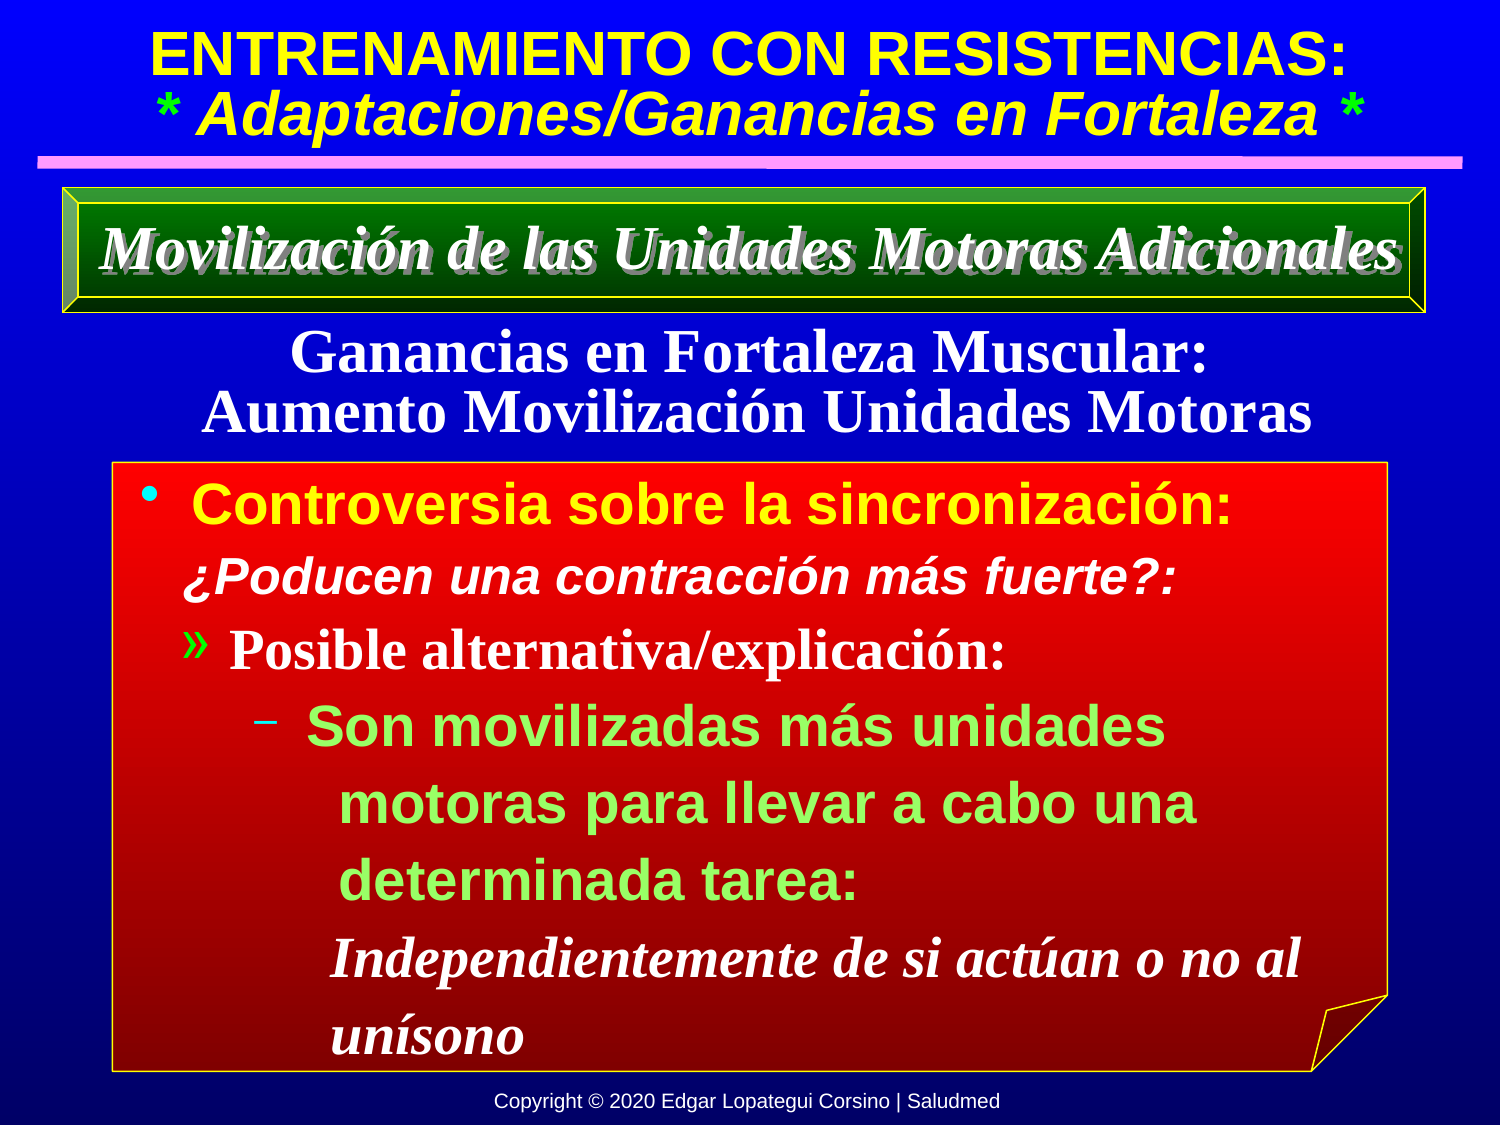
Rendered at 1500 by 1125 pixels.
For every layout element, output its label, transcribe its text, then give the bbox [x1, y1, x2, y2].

text_box [64, 188, 1423, 200]
text_box Movilización de las Unidades Motoras Adicionales [62, 200, 1438, 325]
text_box Controversia sobre la sincronización: ¿Poducen una contracción más fuerte?: Posible alternativa/explicación: Son movilizadas más unidades motoras para llevar a cabo una determinada tarea: Independientemente de si actúan o no al unísono [124, 451, 1463, 1074]
text_box Ganancias en Fortaleza Muscular: Aumento Movilización Unidades Motoras [0, 317, 1500, 452]
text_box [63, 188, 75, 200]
text_box ENTRENAMIENTO CON RESISTENCIAS: * Adaptaciones/Ganancias en Fortaleza * [0, 12, 1500, 163]
text_box [112, 462, 124, 1072]
